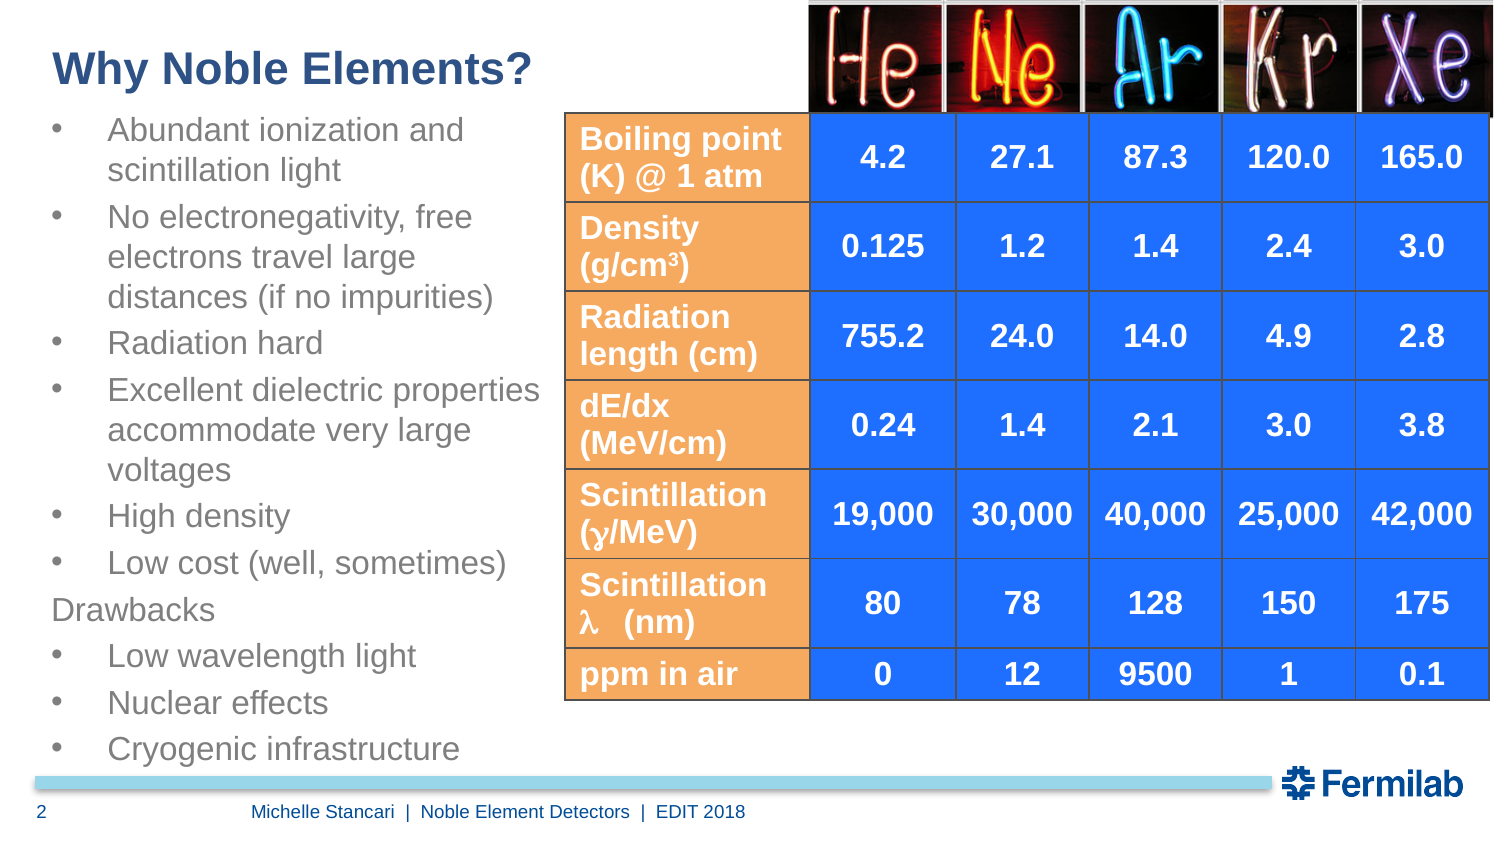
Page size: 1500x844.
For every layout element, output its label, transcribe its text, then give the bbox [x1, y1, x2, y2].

table_cell 0.125 [811, 203, 955, 290]
table_cell 80 [811, 559, 955, 647]
table_cell 30,000 [957, 470, 1088, 558]
table_cell 4.9 [1223, 292, 1355, 379]
text_box Why Noble Elements? [37, 30, 803, 84]
table_cell 3.8 [1356, 381, 1488, 468]
table_cell Density (g/cm3) [566, 203, 809, 290]
table_cell 42,000 [1356, 470, 1488, 558]
table_cell Scintillation l (nm) [566, 559, 809, 647]
table_cell 0.1 [1356, 649, 1488, 699]
table_cell 78 [957, 559, 1088, 647]
table_cell 3.0 [1223, 381, 1355, 468]
table_cell 1 [1223, 649, 1355, 699]
table_header 120.0 [1223, 127, 1355, 201]
table_header 87.3 [1090, 127, 1221, 201]
table_cell 12 [957, 649, 1088, 699]
table_cell 14.0 [1090, 292, 1221, 379]
table_cell 2.1 [1090, 381, 1221, 468]
picture [808, 0, 1494, 119]
table_header 27.1 [957, 127, 1088, 201]
table_cell 755.2 [811, 292, 955, 379]
table_cell 25,000 [1223, 470, 1355, 558]
text_box Abundant ionization and scintillation light No electronegativity, free electrons travel large distances (if no impurities) Radiation hard Excellent dielectric properties accommodate very large voltages High density Low cost (well, sometimes) Drawbacks Low wavelength light Nuclear effects Cryogenic infrastructure [36, 101, 565, 830]
picture [1282, 766, 1463, 800]
table_cell Scintillation (g/MeV) [566, 470, 809, 558]
table_cell 19,000 [811, 470, 955, 558]
table_header 4.2 [811, 127, 955, 201]
table_cell 1.4 [1090, 203, 1221, 290]
table_cell 150 [1223, 559, 1355, 647]
table_cell Radiation length (cm) [566, 292, 809, 379]
footer Michelle Stancari | Noble Element Detectors | EDIT 2018 [251, 800, 1279, 831]
table_cell 175 [1356, 559, 1488, 647]
table_cell 2.4 [1223, 203, 1355, 290]
table_cell 0 [811, 649, 955, 699]
table_cell 24.0 [957, 292, 1088, 379]
table_cell 40,000 [1090, 470, 1221, 558]
table_cell 3.0 [1356, 203, 1488, 290]
table_cell dE/dx (MeV/cm) [566, 381, 809, 468]
table_header 165.0 [1356, 127, 1488, 201]
table_cell 1.4 [957, 381, 1088, 468]
table_header Boiling point (K) @ 1 atm [566, 114, 809, 201]
table_cell 1.2 [957, 203, 1088, 290]
table_cell 0.24 [811, 381, 955, 468]
table_cell ppm in air [566, 649, 809, 699]
table_cell 2.8 [1356, 292, 1488, 379]
table_cell 9500 [1090, 649, 1221, 699]
table_cell 128 [1090, 559, 1221, 647]
